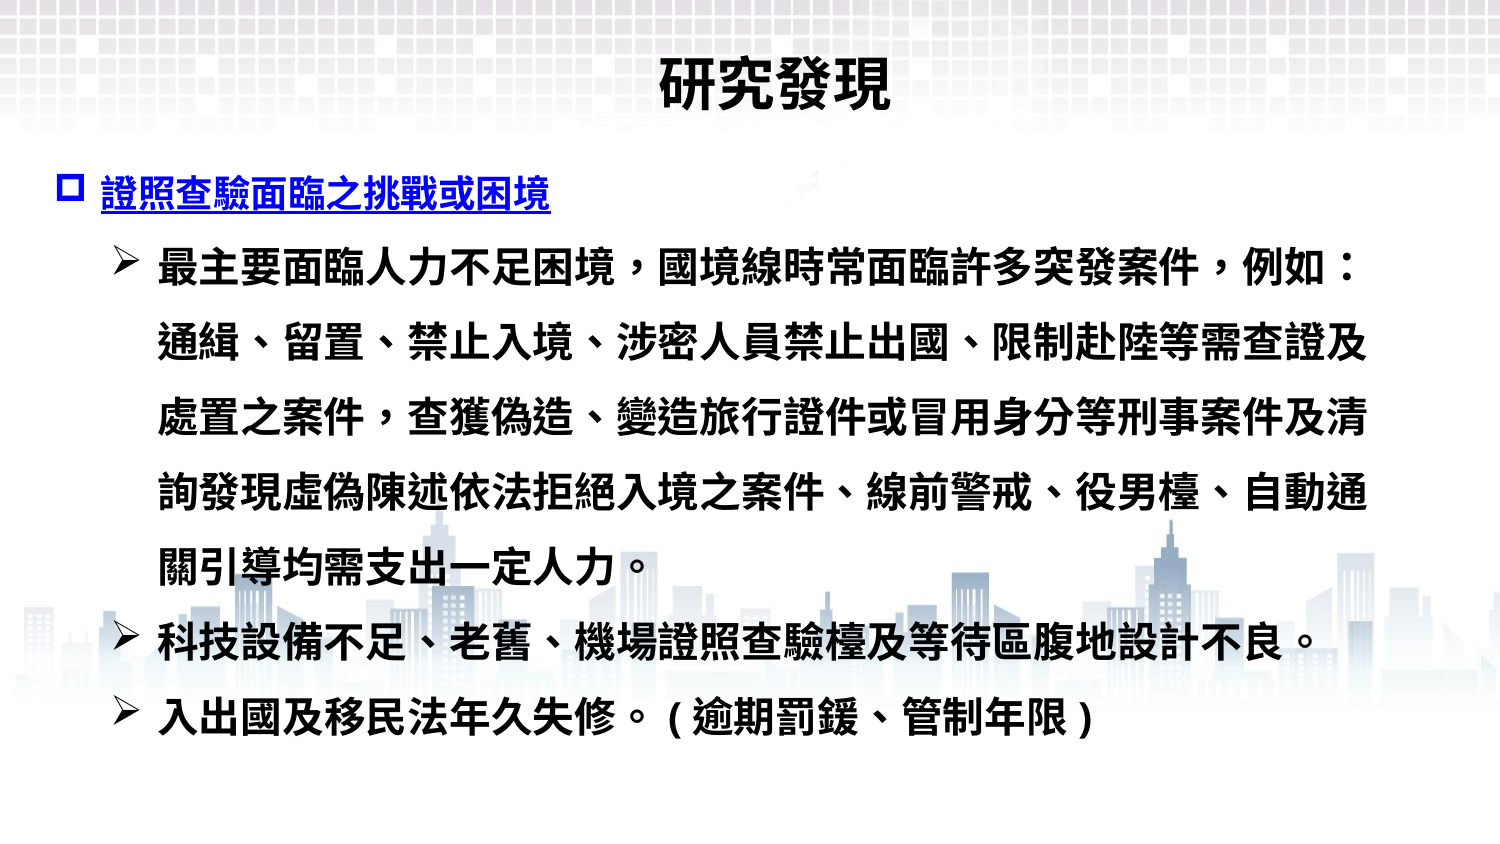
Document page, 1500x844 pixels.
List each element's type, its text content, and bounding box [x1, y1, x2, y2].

text_box 研究發現 [365, 39, 1158, 125]
picture [0, 0, 1500, 844]
text_box 證照查驗面臨之挑戰或困境 最主要面臨人力不足困境，國境線時常面臨許多突發案件，例如：通緝、留置、禁止入境、涉密人員禁止出國、限制赴陸等需查證及處置之案件，查獲偽造、變造旅行證件或冒用身分等刑事案件及清詢發現虛偽陳述依法拒絕入境之案件、線前警戒、役男檯、自動通關引導均需支出一定人力。 科技設備不足、老舊、機場證照查驗檯及等待區腹地設計不良。 入出國及移民法年久失修。(逾期罰鍰、管制年限) [39, 163, 1402, 748]
